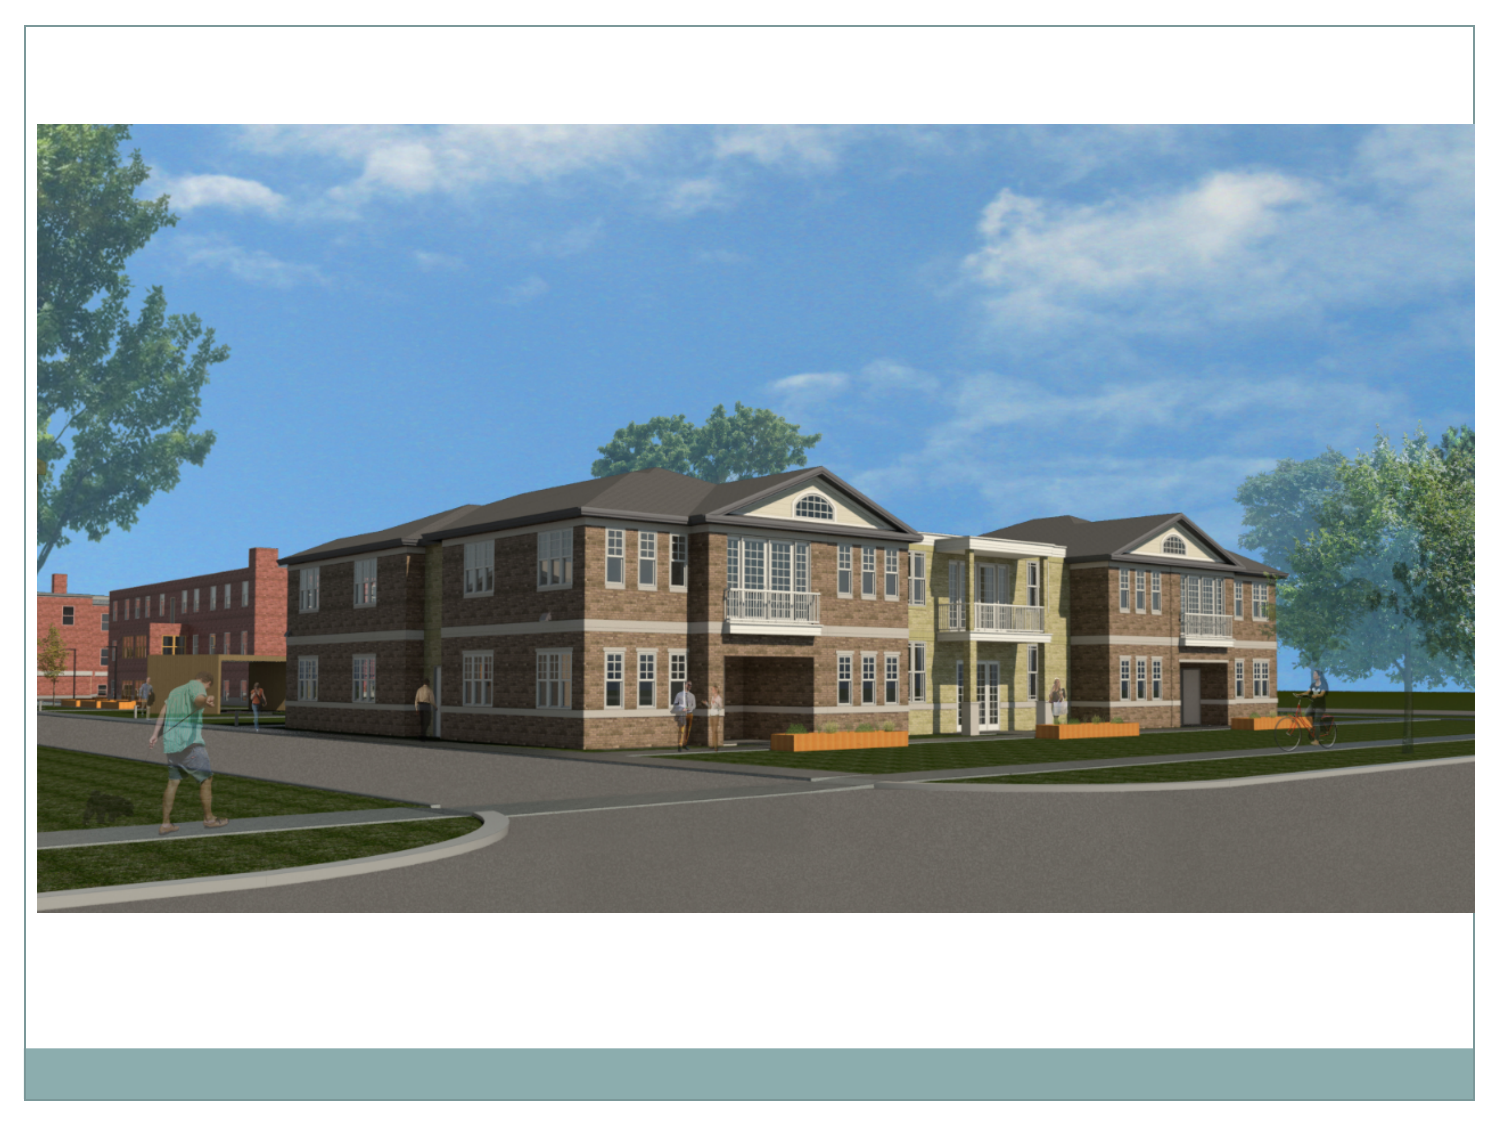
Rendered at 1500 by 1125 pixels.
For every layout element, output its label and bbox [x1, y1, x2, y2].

picture [37, 124, 1476, 913]
